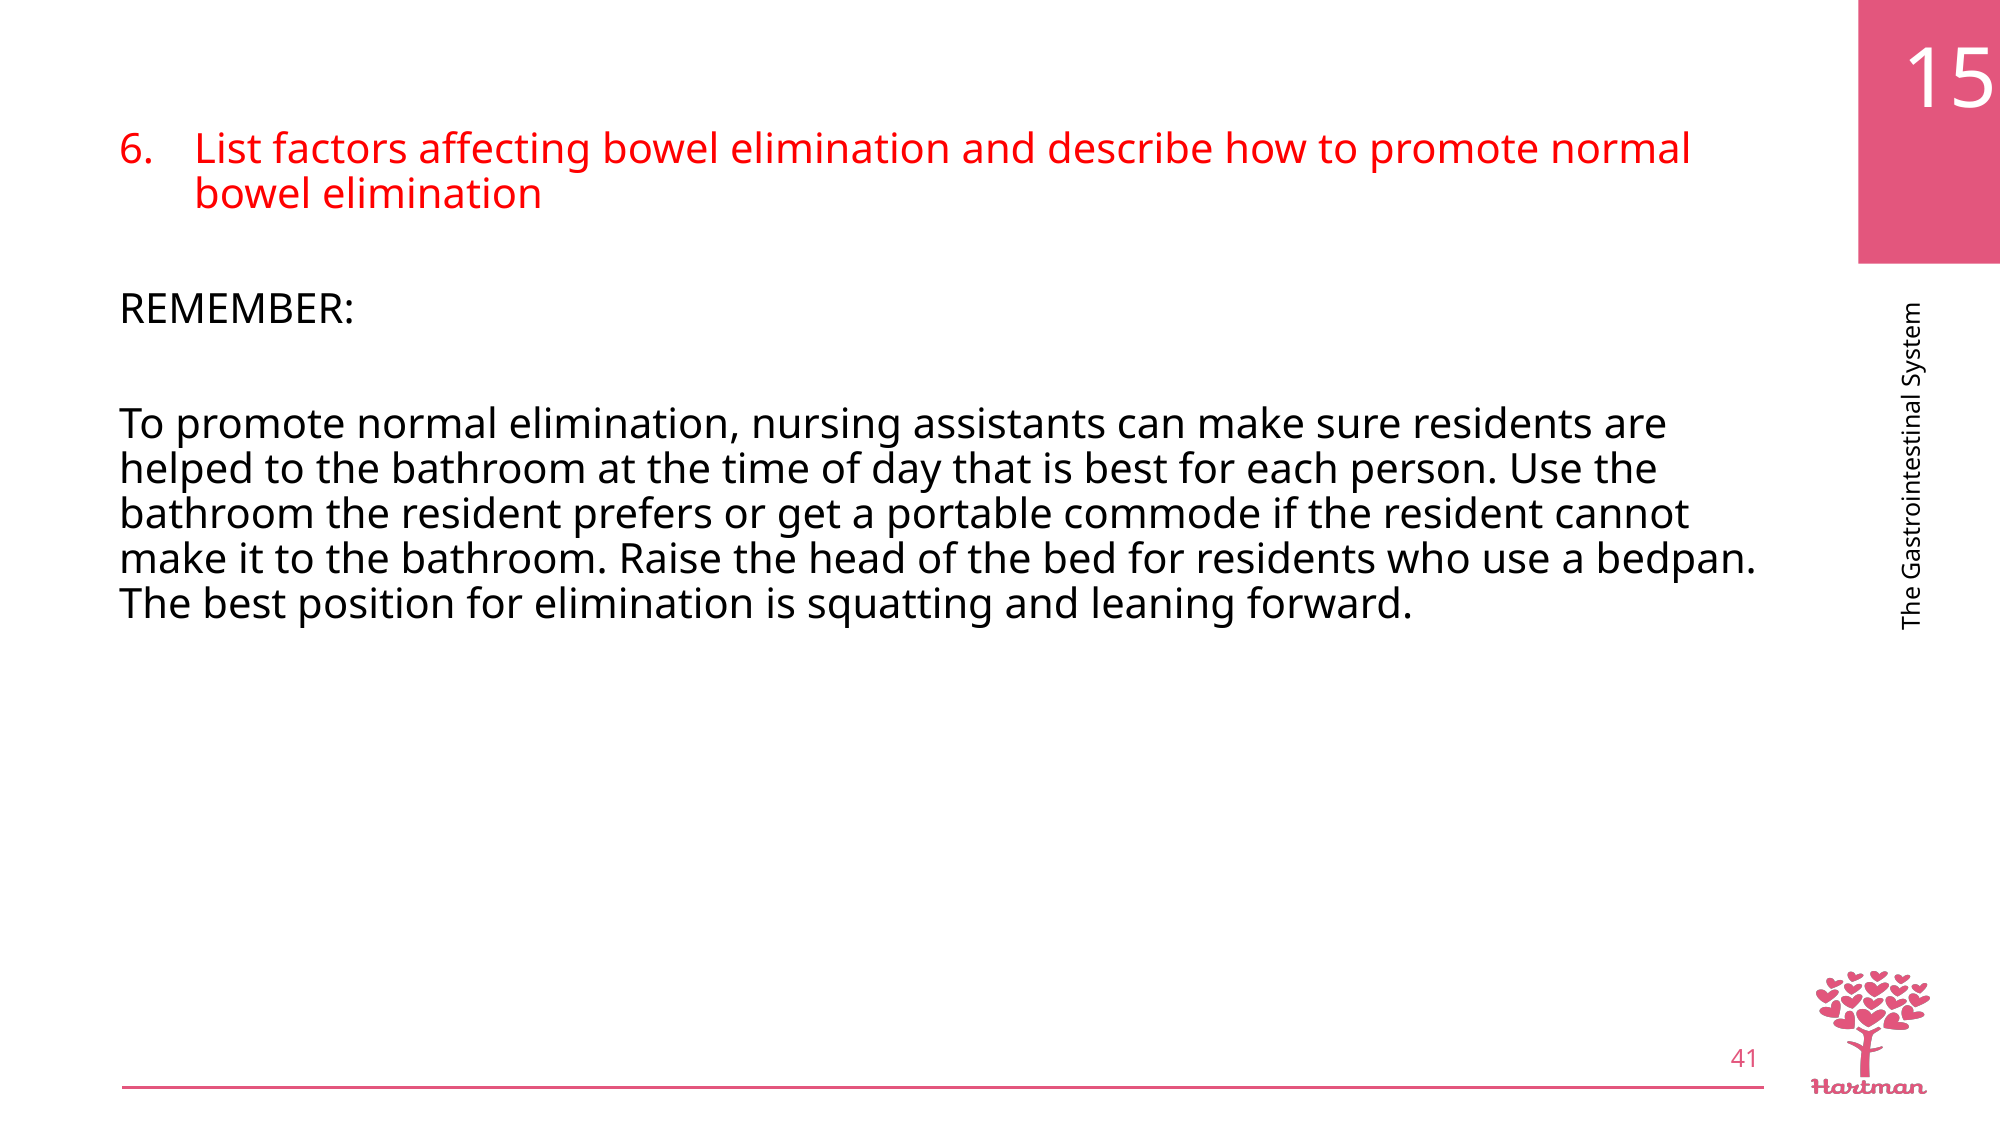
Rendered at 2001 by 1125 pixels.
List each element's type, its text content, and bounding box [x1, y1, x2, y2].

list List factors affecting bowel elimination and describe how to promote normal bowel elimination REMEMBER: To promote normal elimination, nursing assistants can make sure residents are helped to the bathroom at the time of day that is best for each person. Use the bathroom the resident prefers or get a portable commode if the resident cannot make it to the bathroom. Raise the head of the bed for residents who use a bedpan. The best position for elimination is squatting and leaning forward. [104, 120, 1784, 1014]
picture [1811, 971, 1930, 1094]
slide_number 41 [1561, 1030, 1775, 1090]
